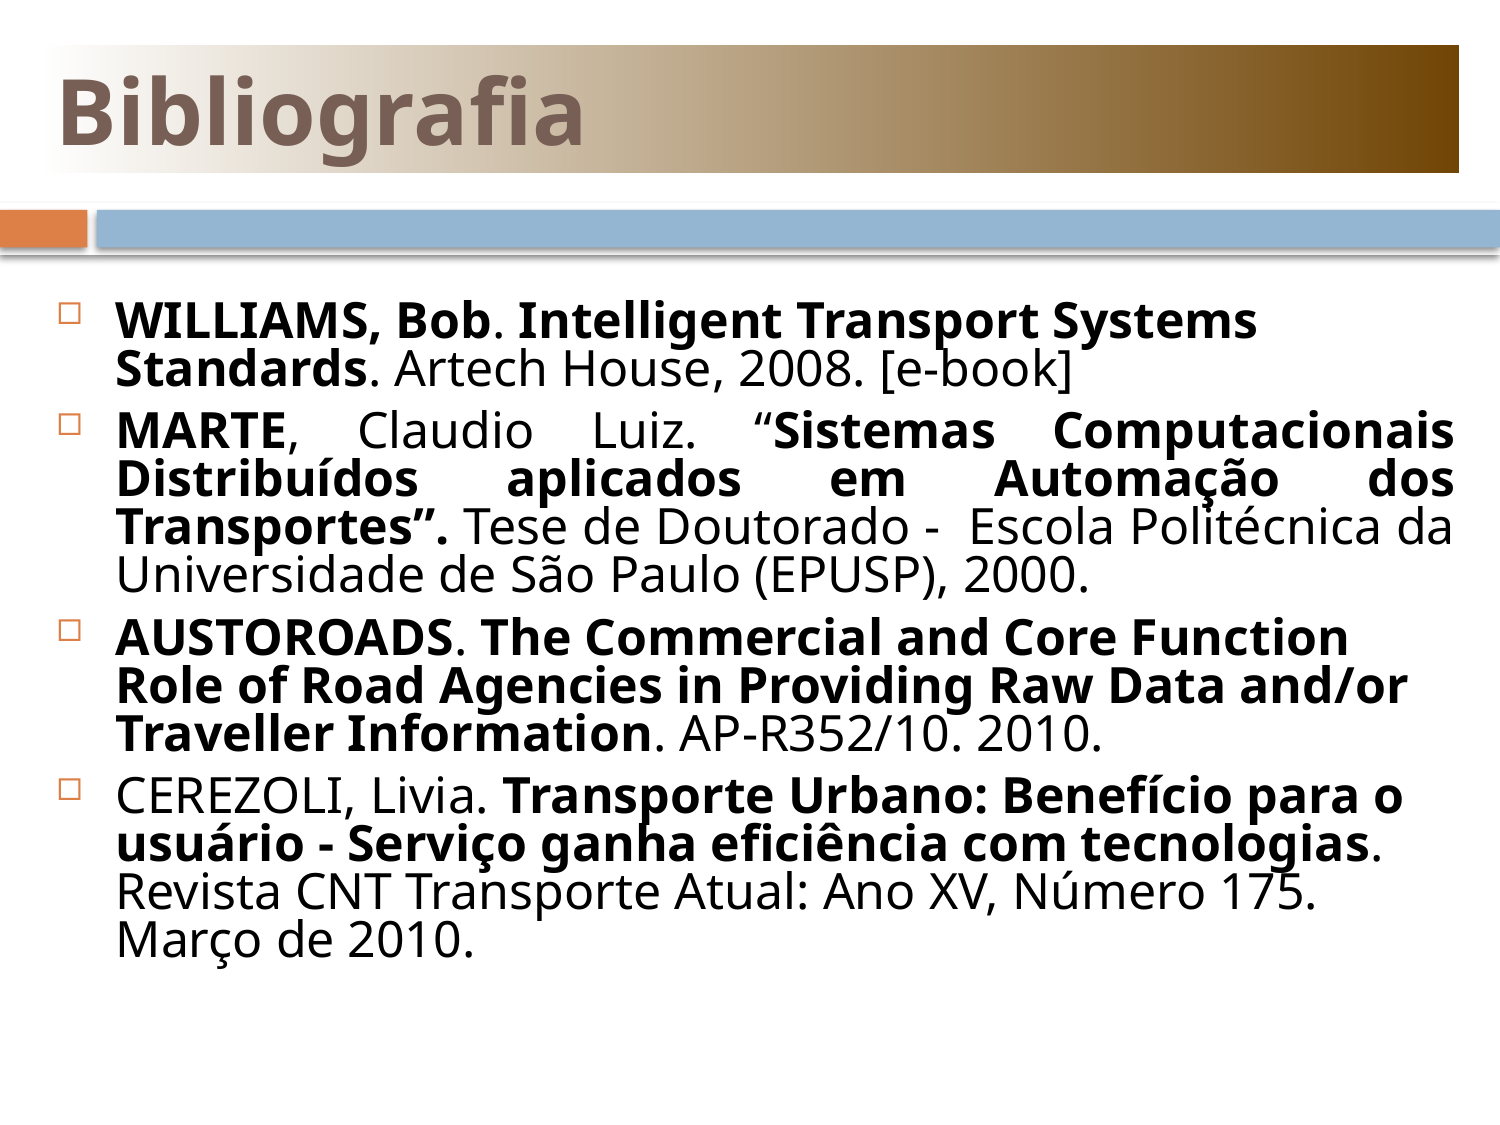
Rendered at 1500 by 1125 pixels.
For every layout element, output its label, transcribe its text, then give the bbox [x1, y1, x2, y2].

list WILLIAMS, Bob. Intelligent Transport Systems Standards. Artech House, 2008. [e-book] MARTE, Claudio Luiz. “Sistemas Computacionais Distribuídos aplicados em Automação dos Transportes”. Tese de Doutorado - Escola Politécnica da Universidade de São Paulo (EPUSP), 2000. AUSTOROADS. The Commercial and Core Function Role of Road Agencies in Providing Raw Data and/or Traveller Information. AP-R352/10. 2010. CEREZOLI, Livia. Transporte Urbano: Benefício para o usuário - Serviço ganha eficiência com tecnologias. Revista CNT Transporte Atual: Ano XV, Número 175. Março de 2010. [41, 292, 1471, 1035]
text_box Bibliografia [41, 45, 1459, 173]
